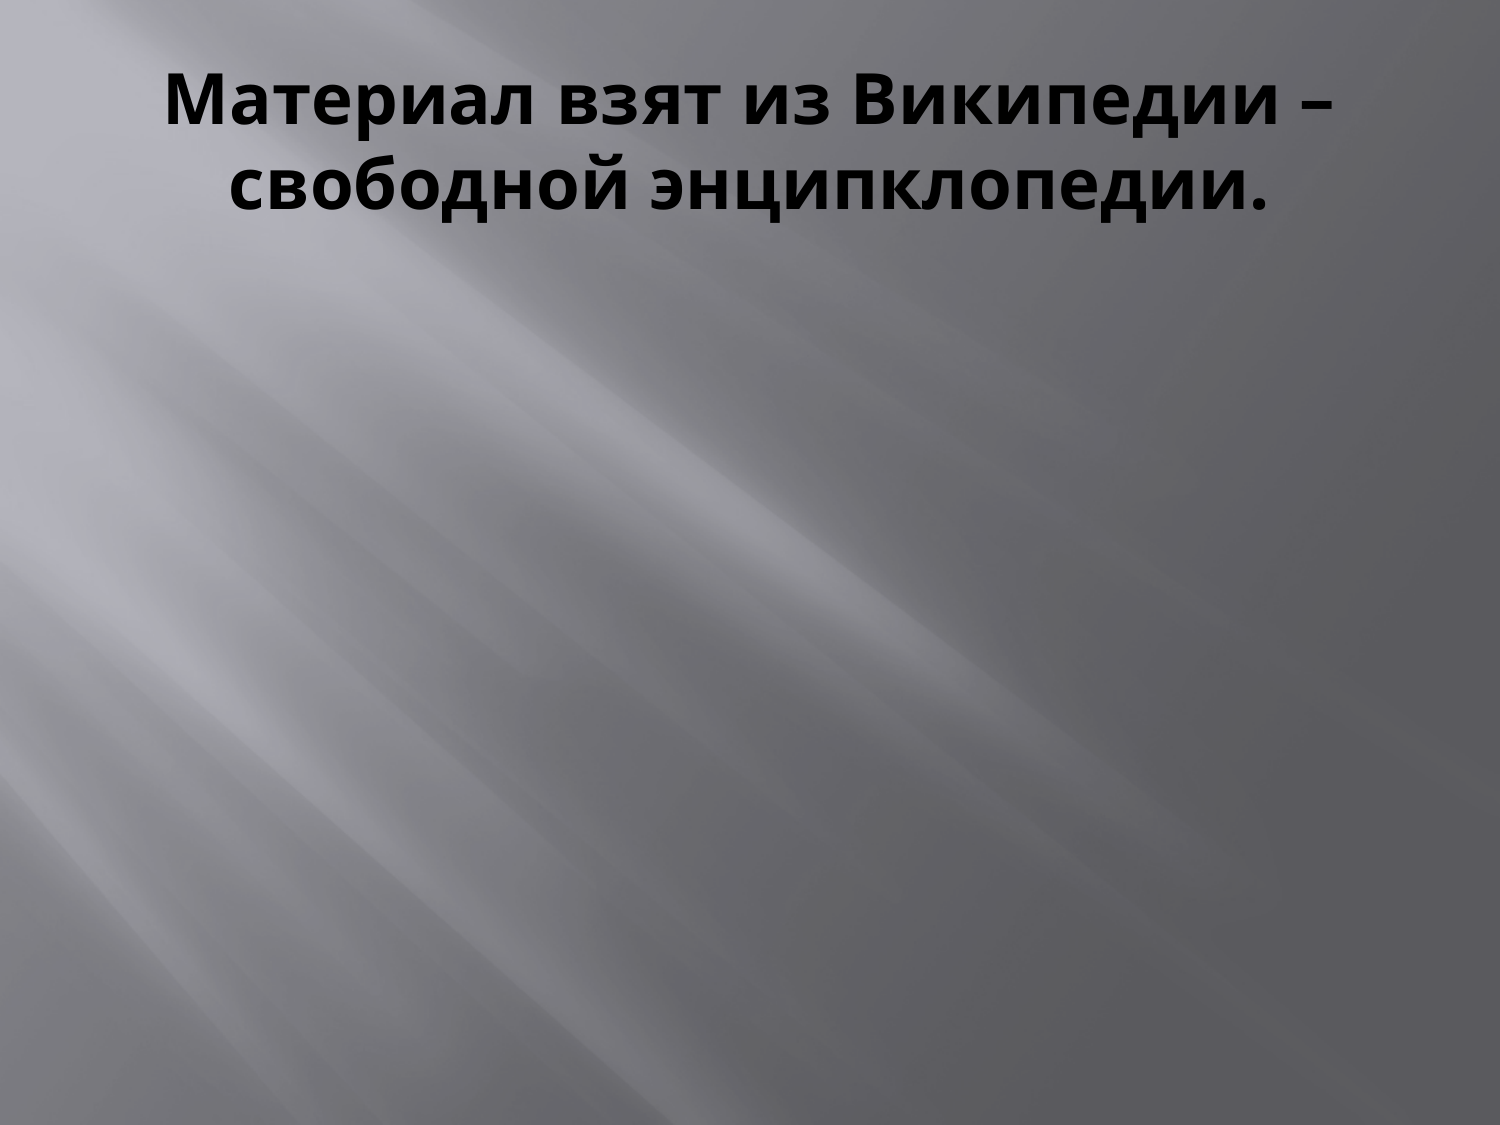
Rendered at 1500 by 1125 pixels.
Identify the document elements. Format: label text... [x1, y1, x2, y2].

title Материал взят из Википедии – свободной энципклопедии. [75, 45, 1425, 233]
